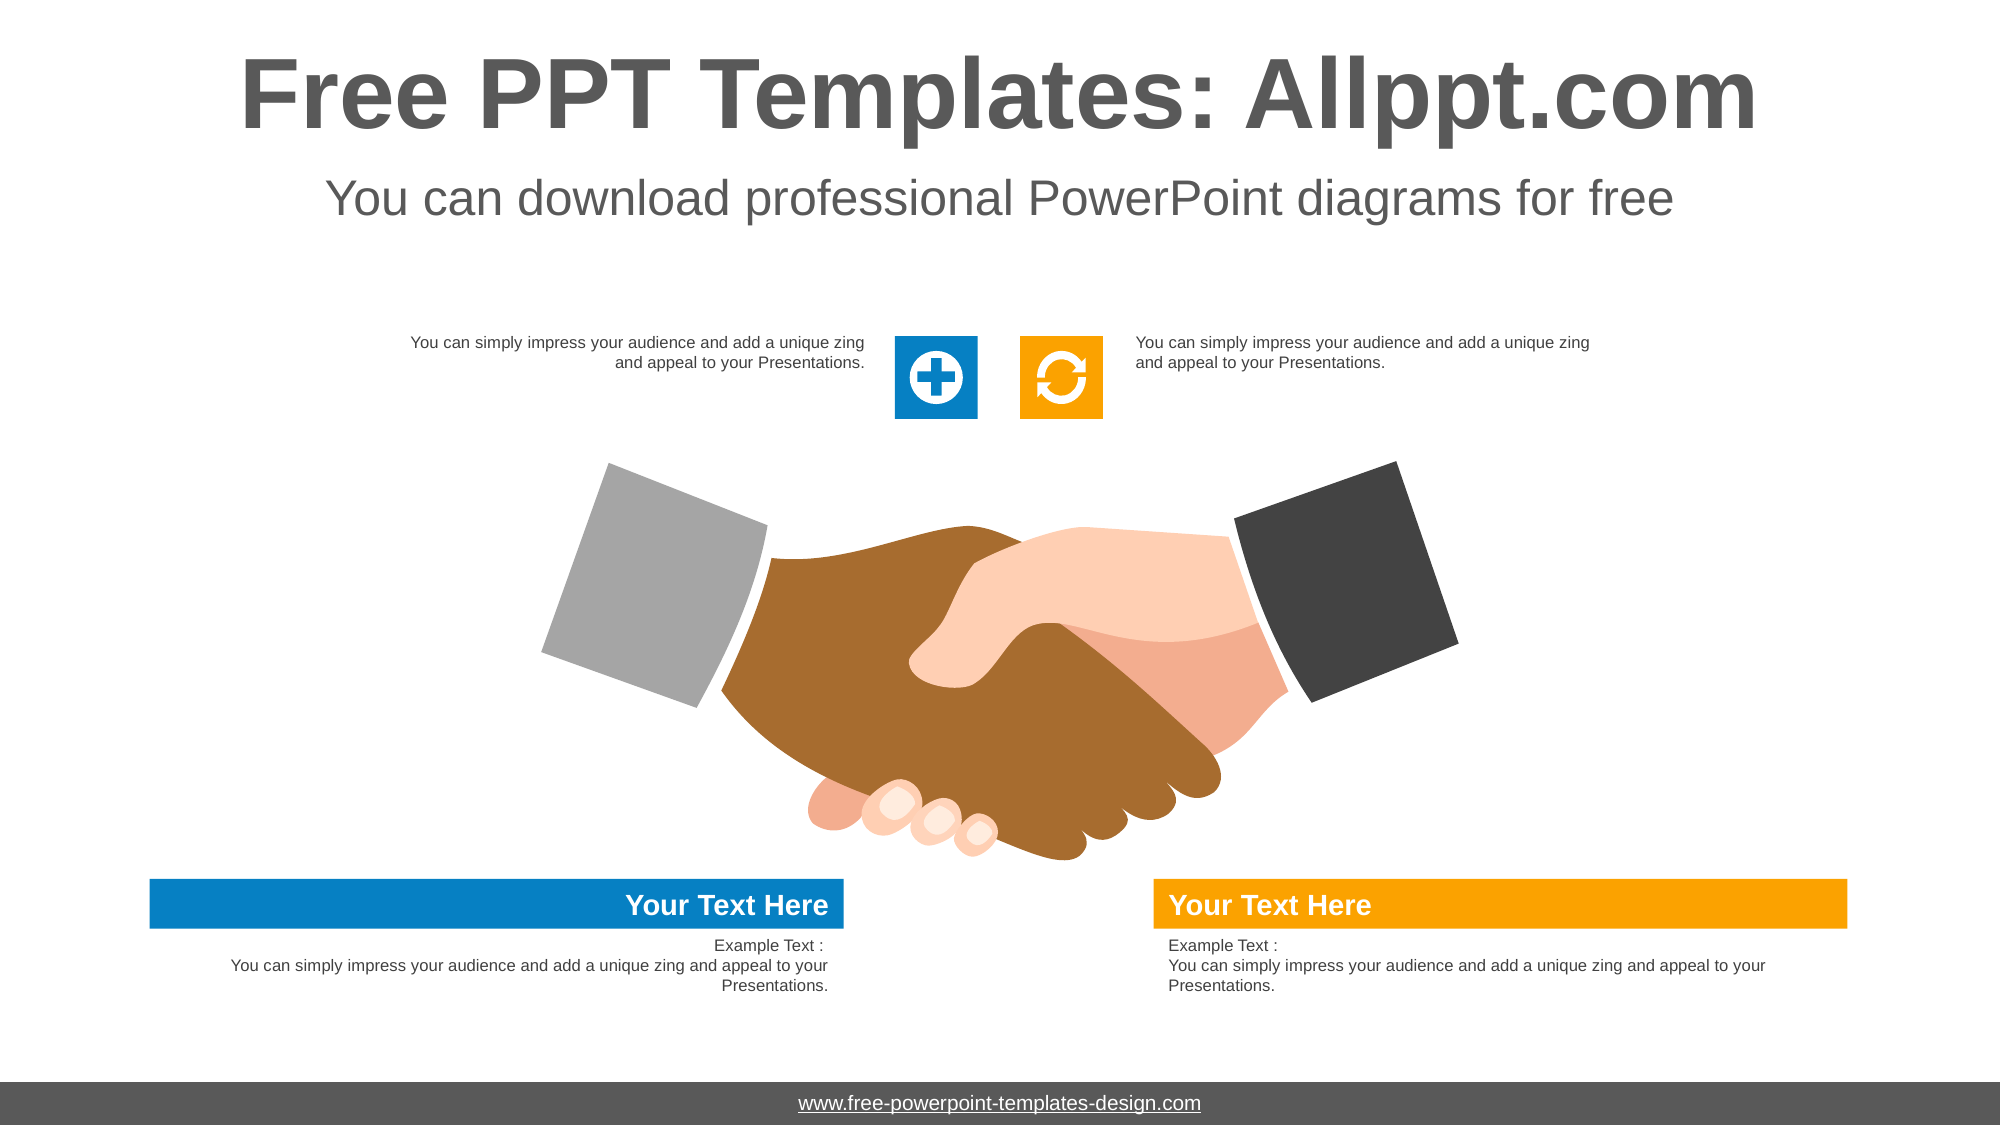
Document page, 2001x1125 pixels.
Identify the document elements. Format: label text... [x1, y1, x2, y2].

text_box [894, 335, 979, 420]
title Free PPT Templates: Allppt.com [0, 32, 2000, 161]
text_box You can simply impress your audience and add a unique zing and appeal to your Presentations. [380, 324, 881, 380]
list You can download professional PowerPoint diagrams for free [0, 164, 2000, 234]
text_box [149, 878, 844, 984]
text_box You can simply impress your audience and add a unique zing and appeal to your Presentations. [1120, 324, 1621, 380]
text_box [541, 461, 1459, 861]
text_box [1153, 878, 1848, 984]
text_box [1036, 376, 1087, 406]
text_box [1019, 335, 1104, 420]
text_box www.free-powerpoint-templates-design.com [0, 1082, 2000, 1123]
text_box [908, 349, 964, 406]
text_box [1036, 349, 1087, 379]
